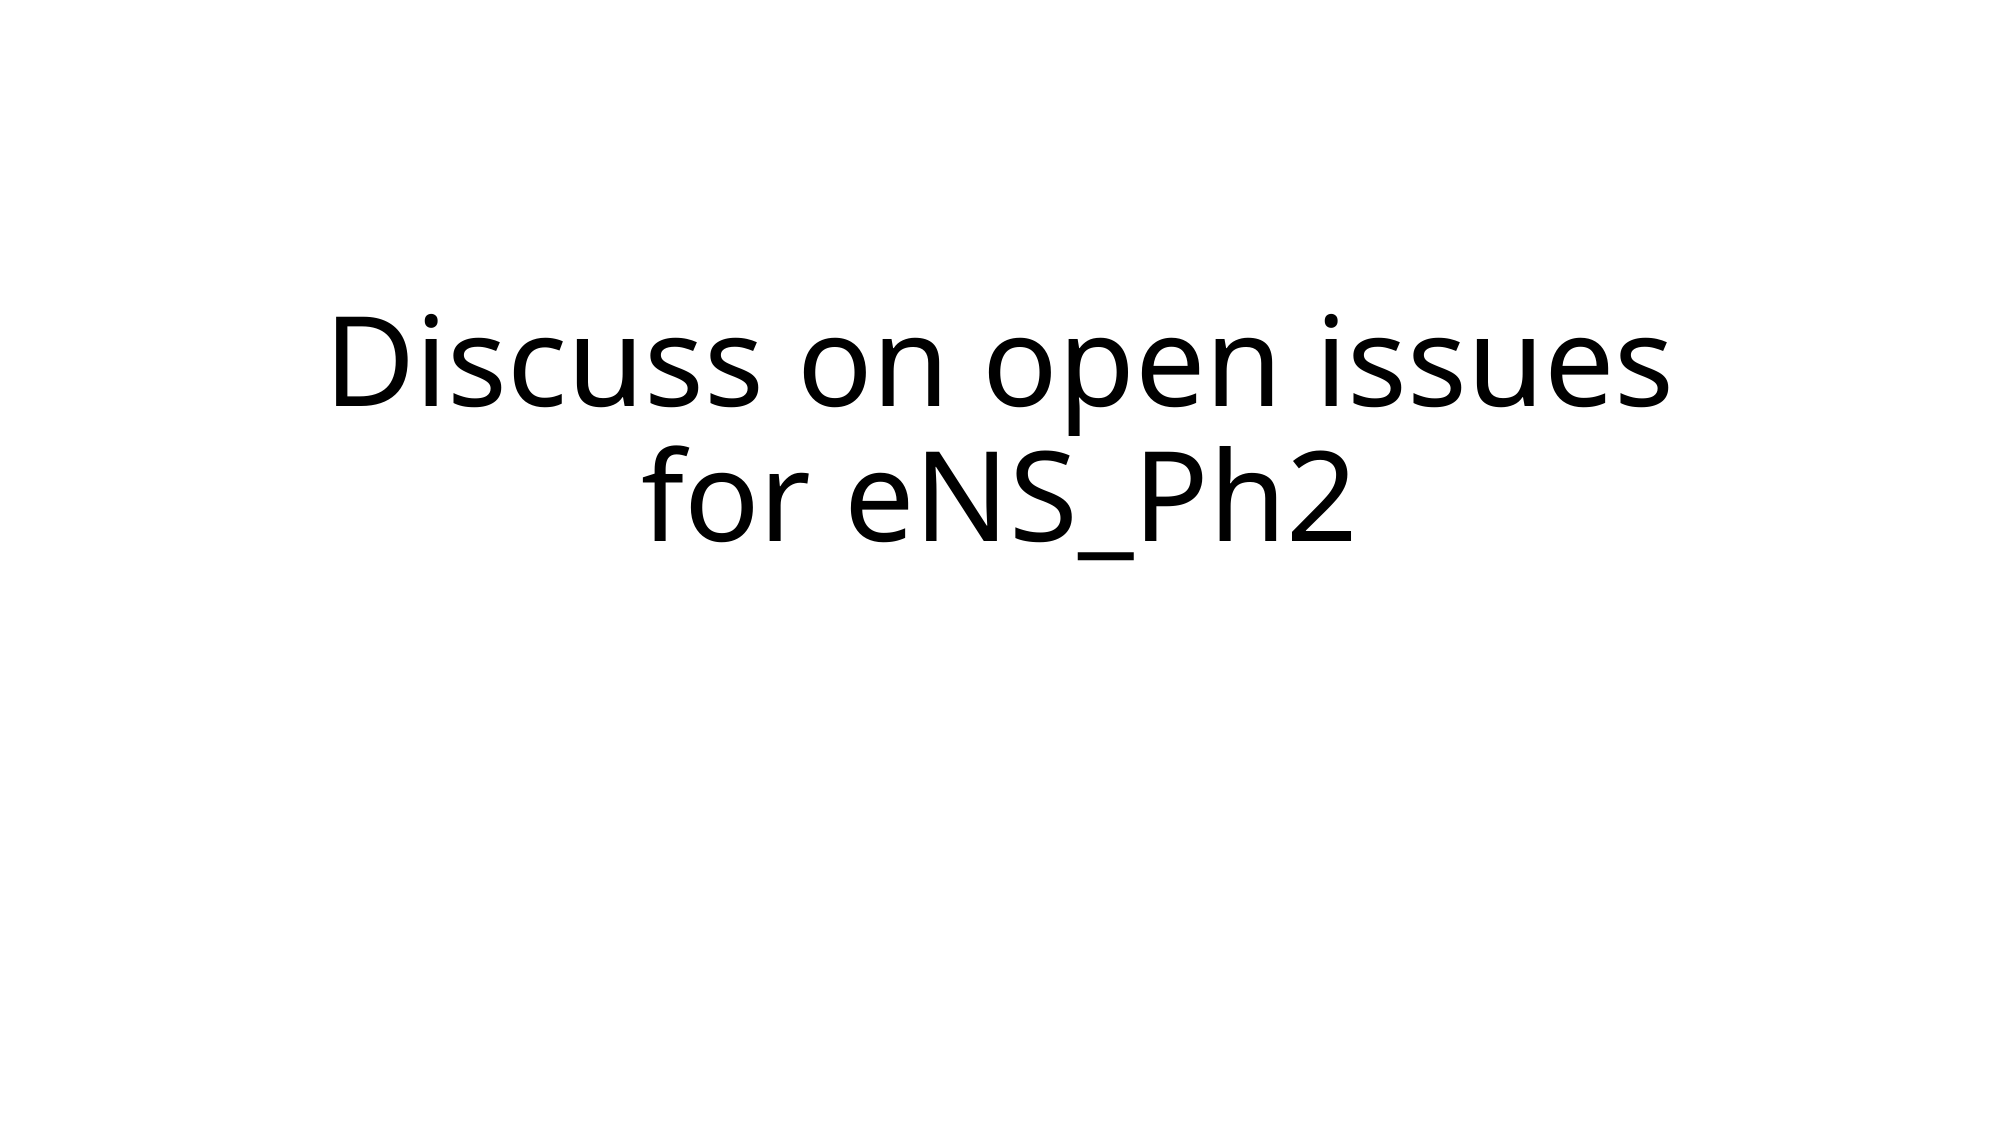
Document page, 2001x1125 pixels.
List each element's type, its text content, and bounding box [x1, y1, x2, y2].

title Discuss on open issues for eNS_Ph2 [249, 184, 1750, 576]
